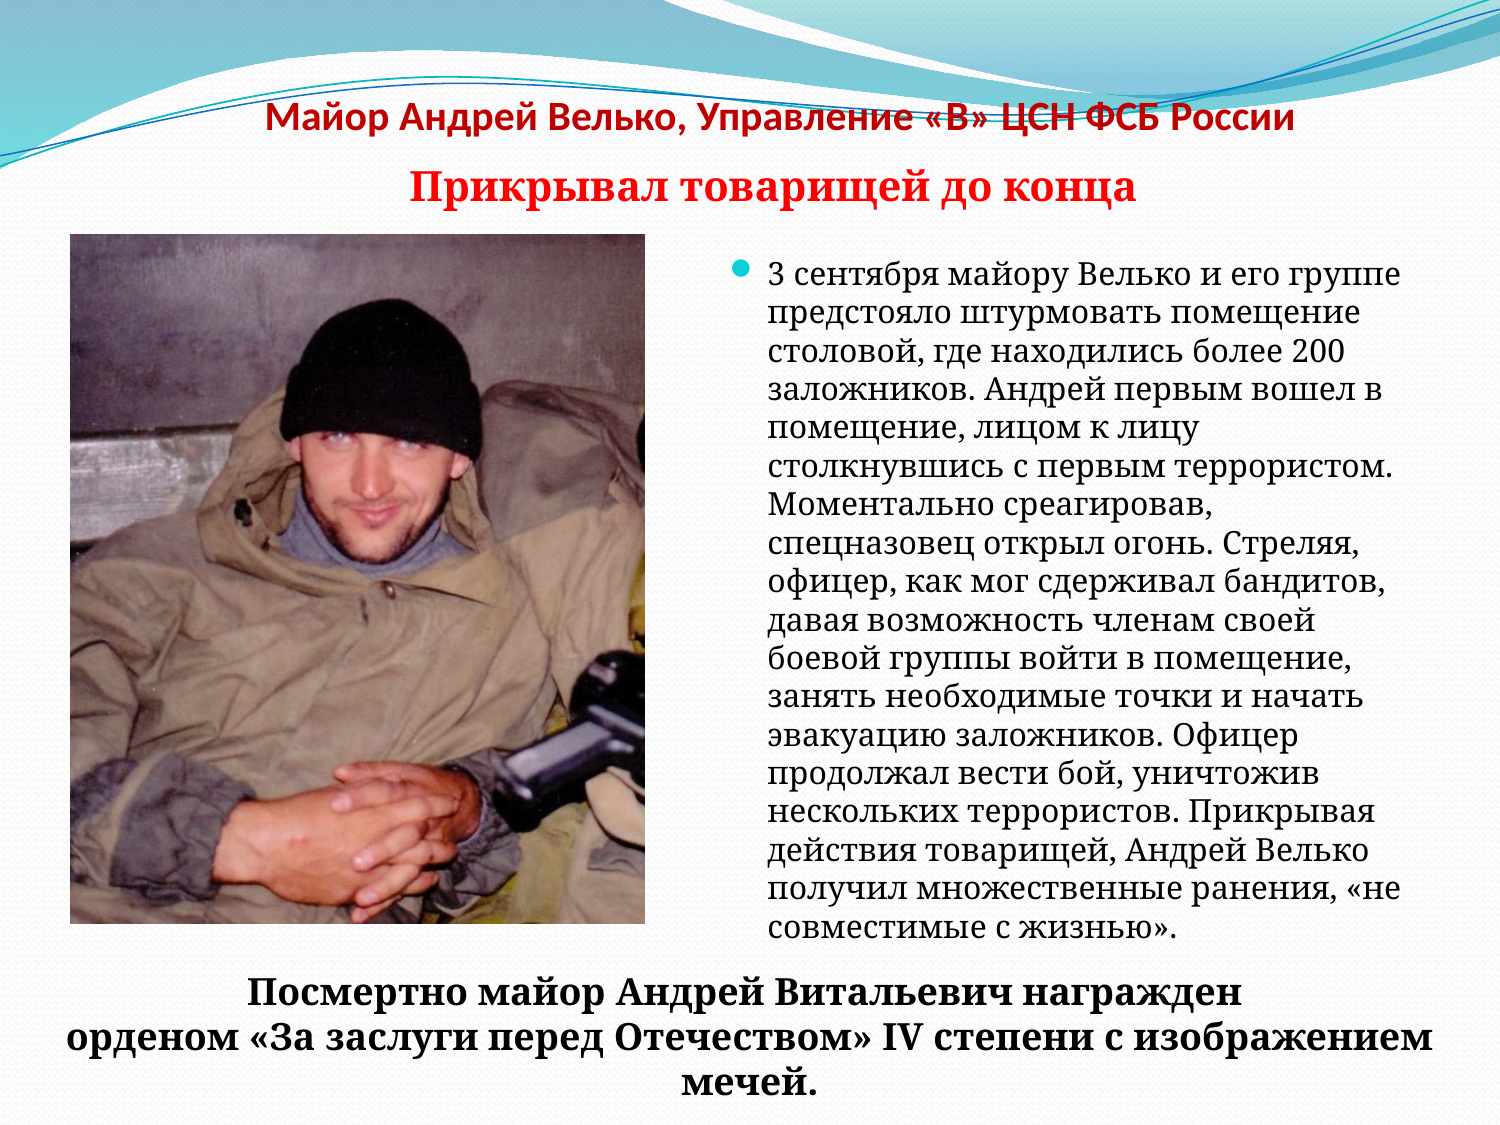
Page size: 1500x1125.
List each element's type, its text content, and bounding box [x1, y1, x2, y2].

text_box Прикрывал товарищей до конца [199, 152, 1348, 218]
title Майор Андрей Велько, Управление «В» ЦСН ФСБ России [105, 58, 1456, 139]
list 3 сентября майору Велько и его группе предстояло штурмовать помещение столовой, где находились более 200 заложников. Андрей первым вошел в помещение, лицом к лицу столкнувшись с первым террористом. Моментально среагировав, спецназовец открыл огонь. Стреляя, офицер, как мог сдерживал бандитов, давая возможность членам своей боевой группы войти в помещение, занять необходимые точки и начать эвакуацию заложников. Офицер продолжал вести бой, уничтожив нескольких террористов. Прикрывая действия товарищей, Андрей Велько получил множественные ранения, «не совместимые с жизнью». [714, 246, 1425, 960]
picture [70, 234, 645, 924]
text_box Посмертно майор Андрей Витальевич награжден орденом «За заслуги перед Отечеством» IV степени с изображением мечей. [35, 960, 1465, 1111]
